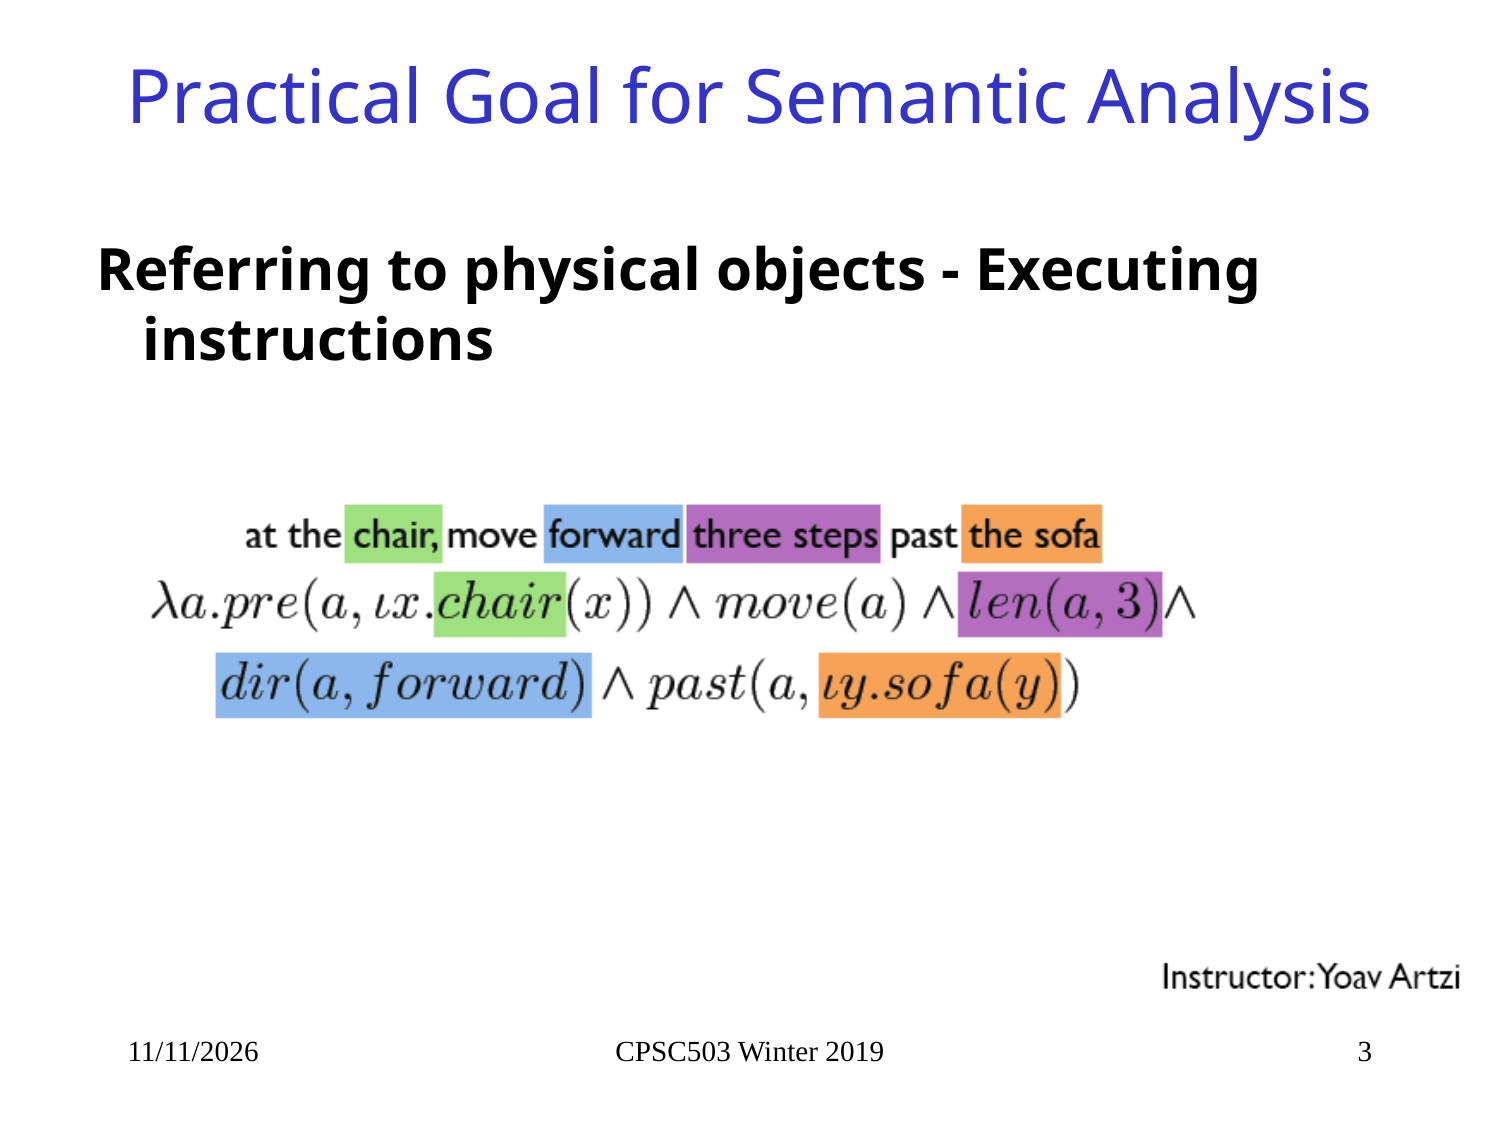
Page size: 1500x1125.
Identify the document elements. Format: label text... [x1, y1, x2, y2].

slide_number 3 [1074, 1024, 1388, 1101]
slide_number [112, 1024, 426, 1101]
title Practical Goal for Semantic Analysis [0, 0, 1500, 188]
picture [1135, 949, 1500, 1021]
text_box Referring to physical objects - Executing instructions [5, 224, 1481, 425]
footer CPSC503 Winter 2019 [512, 1024, 988, 1101]
picture [137, 474, 1216, 809]
